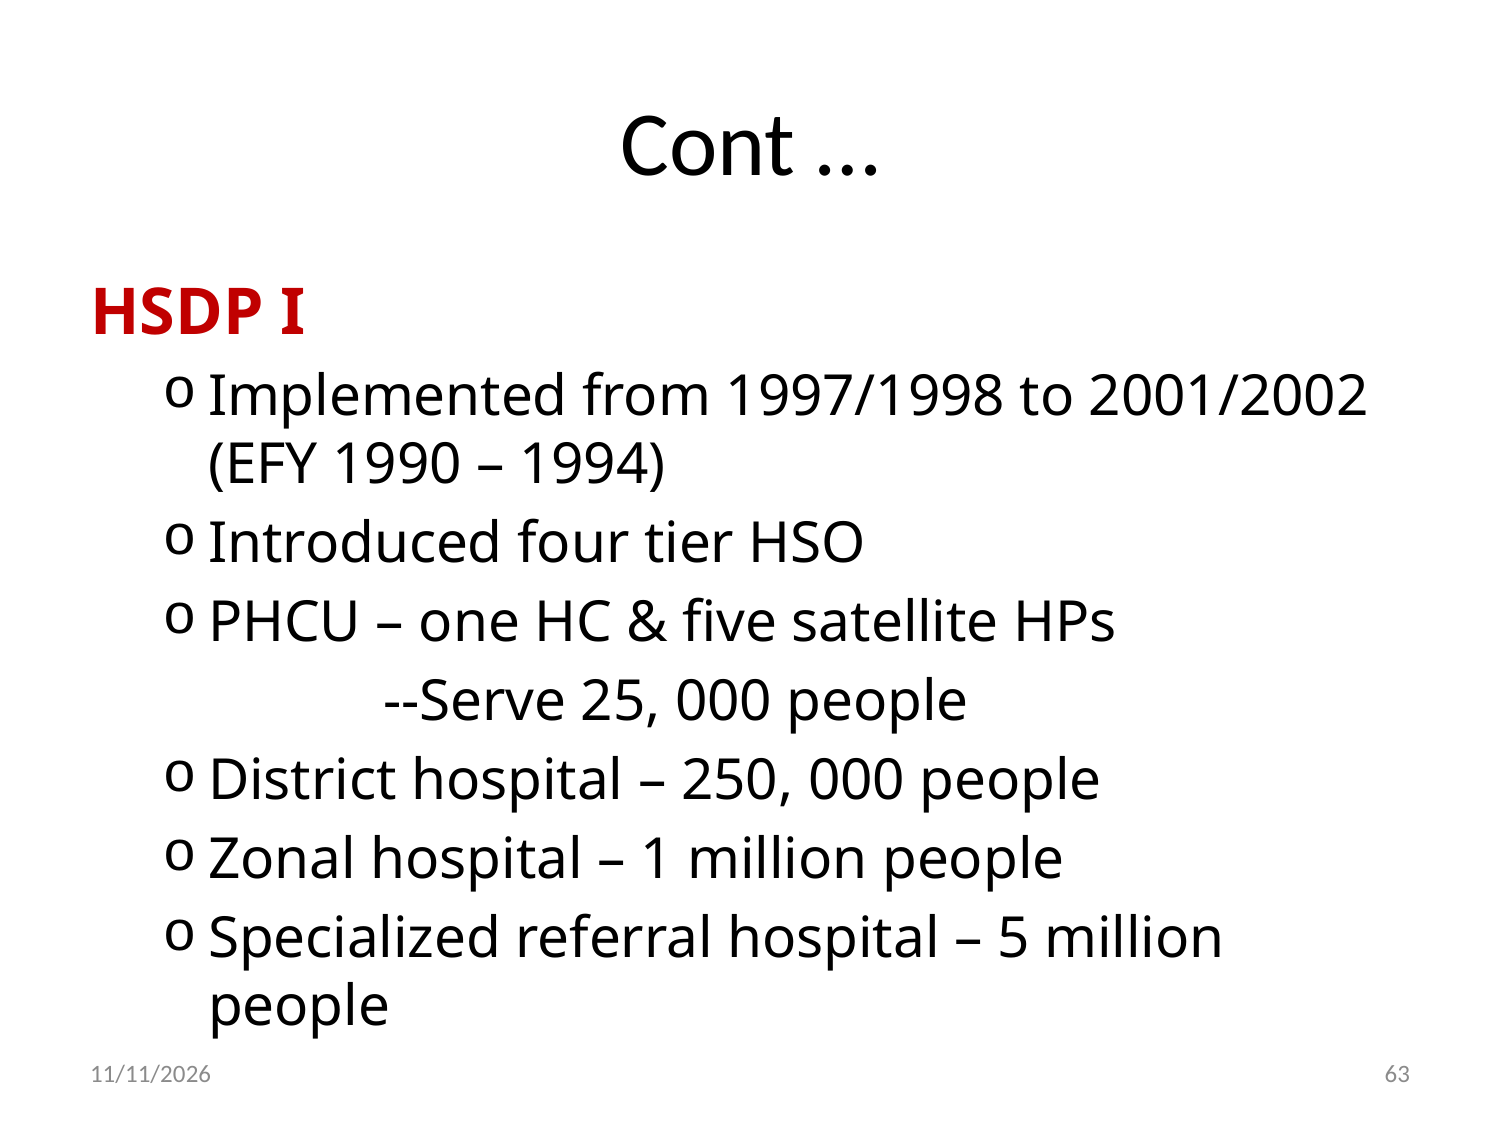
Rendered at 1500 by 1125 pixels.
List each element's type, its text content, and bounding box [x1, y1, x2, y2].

title Cont … [75, 45, 1425, 233]
list HSDP I Implemented from 1997/1998 to 2001/2002 (EFY 1990 – 1994) Introduced four tier HSO PHCU – one HC & five satellite HPs --Serve 25, 000 people District hospital – 250, 000 people Zonal hospital – 1 million people Specialized referral hospital – 5 million people [75, 262, 1425, 1050]
slide_number 63 [1074, 1042, 1425, 1103]
slide_number 30-Dec-19 [75, 1042, 425, 1103]
